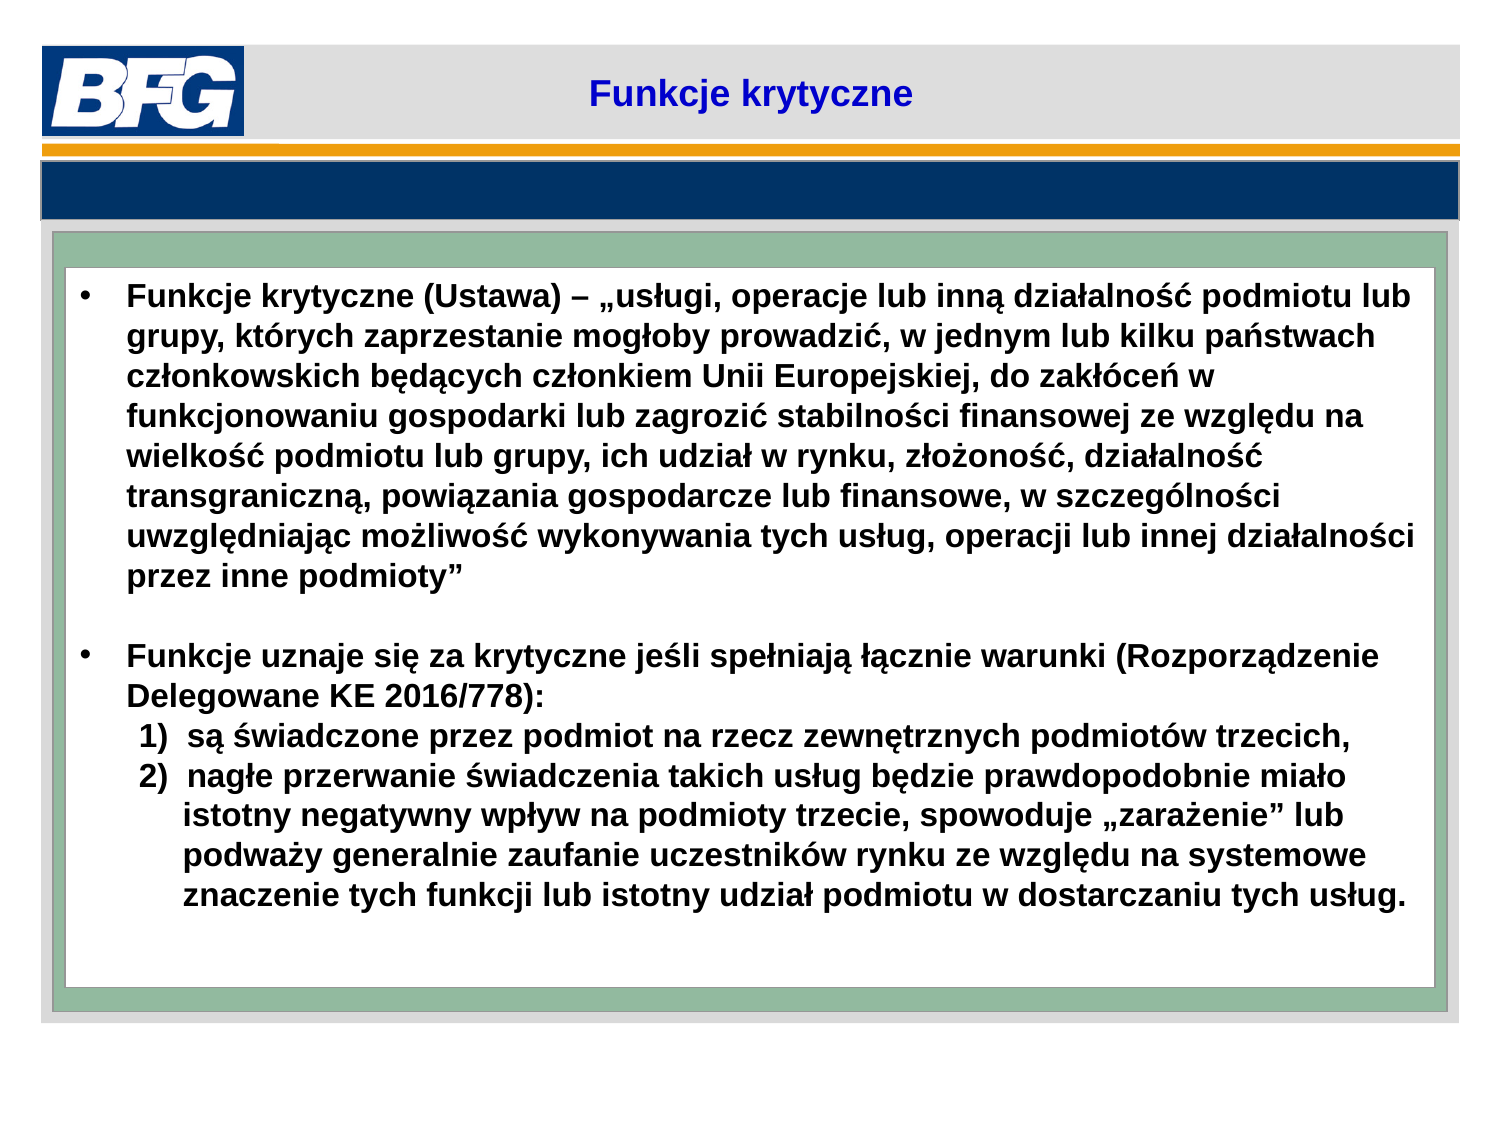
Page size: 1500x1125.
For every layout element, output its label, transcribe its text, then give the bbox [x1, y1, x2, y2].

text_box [41, 44, 1461, 151]
text_box Funkcje krytyczne (Ustawa) – „usługi, operacje lub inną działalność podmiotu lub grupy, których zaprzestanie mogłoby prowadzić, w jednym lub kilku państwach członkowskich będących członkiem Unii Europejskiej, do zakłóceń w funkcjonowaniu gospodarki lub zagrozić stabilności finansowej ze względu na wielkość podmiotu lub grupy, ich udział w rynku, złożoność, działalność transgraniczną, powiązania gospodarcze lub finansowe, w szczególności uwzględniając możliwość wykonywania tych usług, operacji lub innej działalności przez inne podmioty” Funkcje uznaje się za krytyczne jeśli spełniają łącznie warunki (Rozporządzenie Delegowane KE 2016/778): 1) są świadczone przez podmiot na rzecz zewnętrznych podmiotów trzecich, 2) nagłe przerwanie świadczenia takich usług będzie prawdopodobnie miało istotny negatywny wpływ na podmioty trzecie, spowoduje „zarażenie” lub podważy generalnie zaufanie uczestników rynku ze względu na systemowe znaczenie tych funkcji lub istotny udział podmiotu w dostarczaniu tych usług. [64, 267, 1436, 961]
text_box [53, 231, 1447, 1012]
text_box [41, 160, 1459, 218]
text_box [39, 218, 1461, 1025]
text_box [64, 961, 1436, 988]
